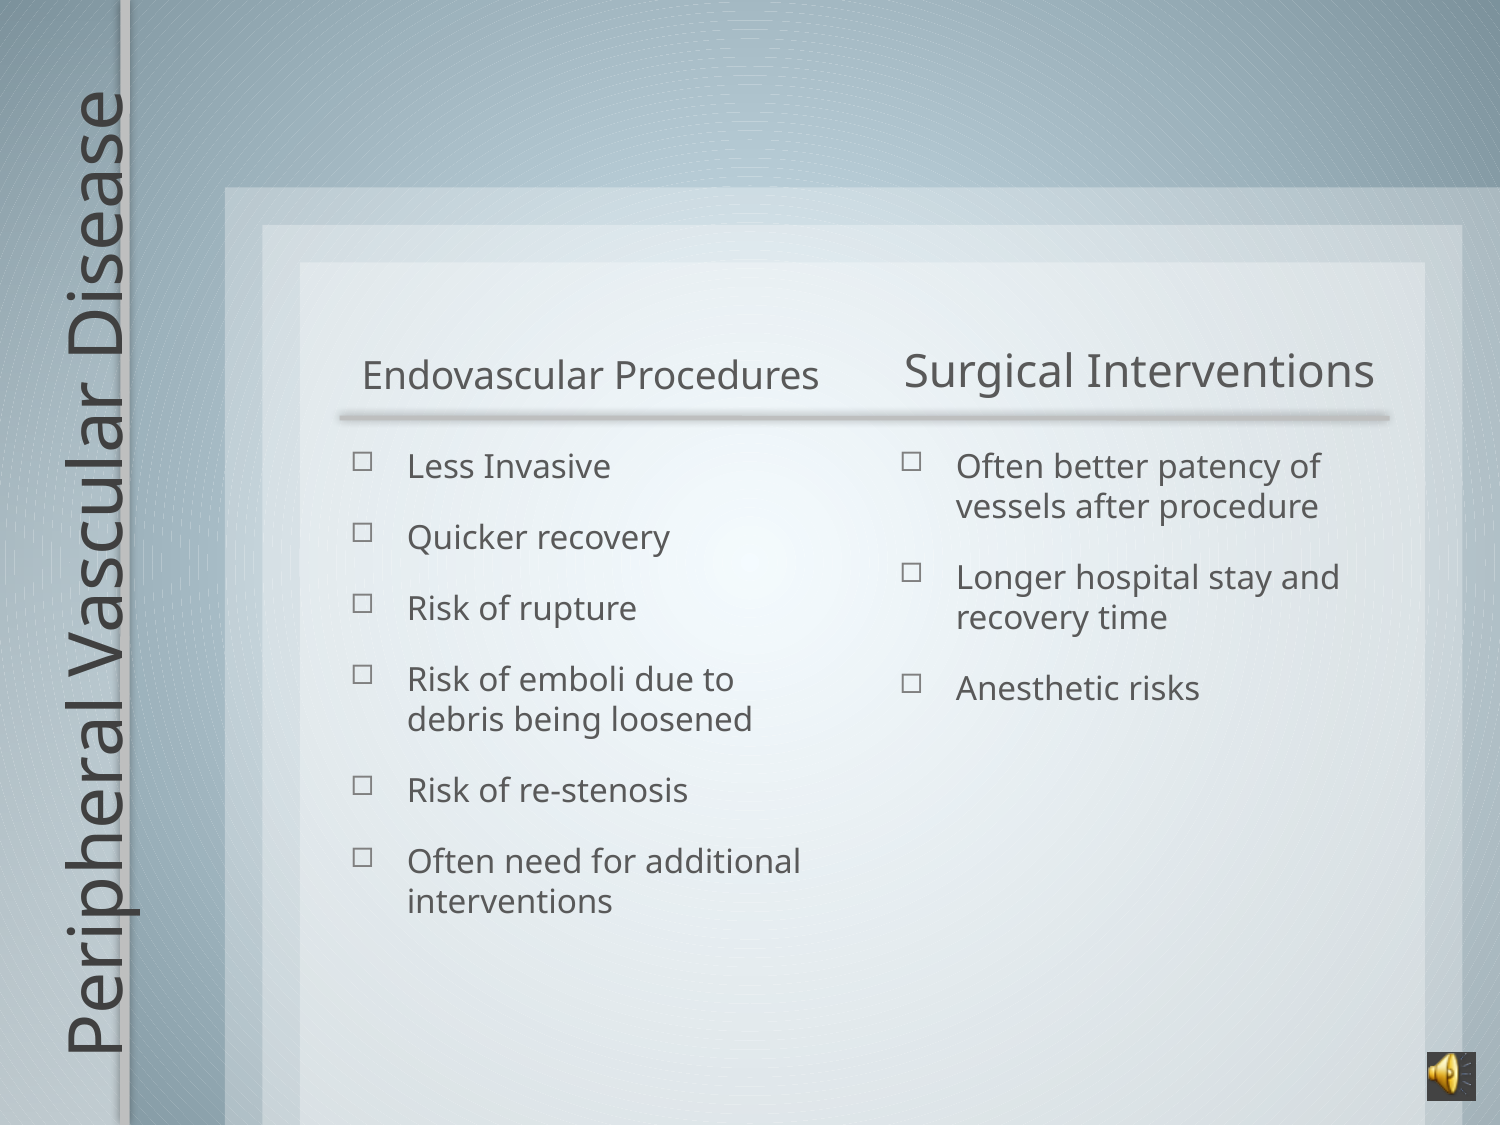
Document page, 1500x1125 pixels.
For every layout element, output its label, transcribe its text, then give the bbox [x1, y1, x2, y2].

list Endovascular Procedures [335, 299, 846, 405]
picture [1425, 1050, 1478, 1103]
list Often better patency of vessels after procedure Longer hospital stay and recovery time Anesthetic risks [884, 437, 1395, 1048]
list Less Invasive Quicker recovery Risk of rupture Risk of emboli due to debris being loosened Risk of re-stenosis Often need for additional interventions [335, 437, 846, 1048]
list Surgical Interventions [884, 299, 1395, 405]
title Peripheral Vascular Disease [6, 0, 146, 1075]
